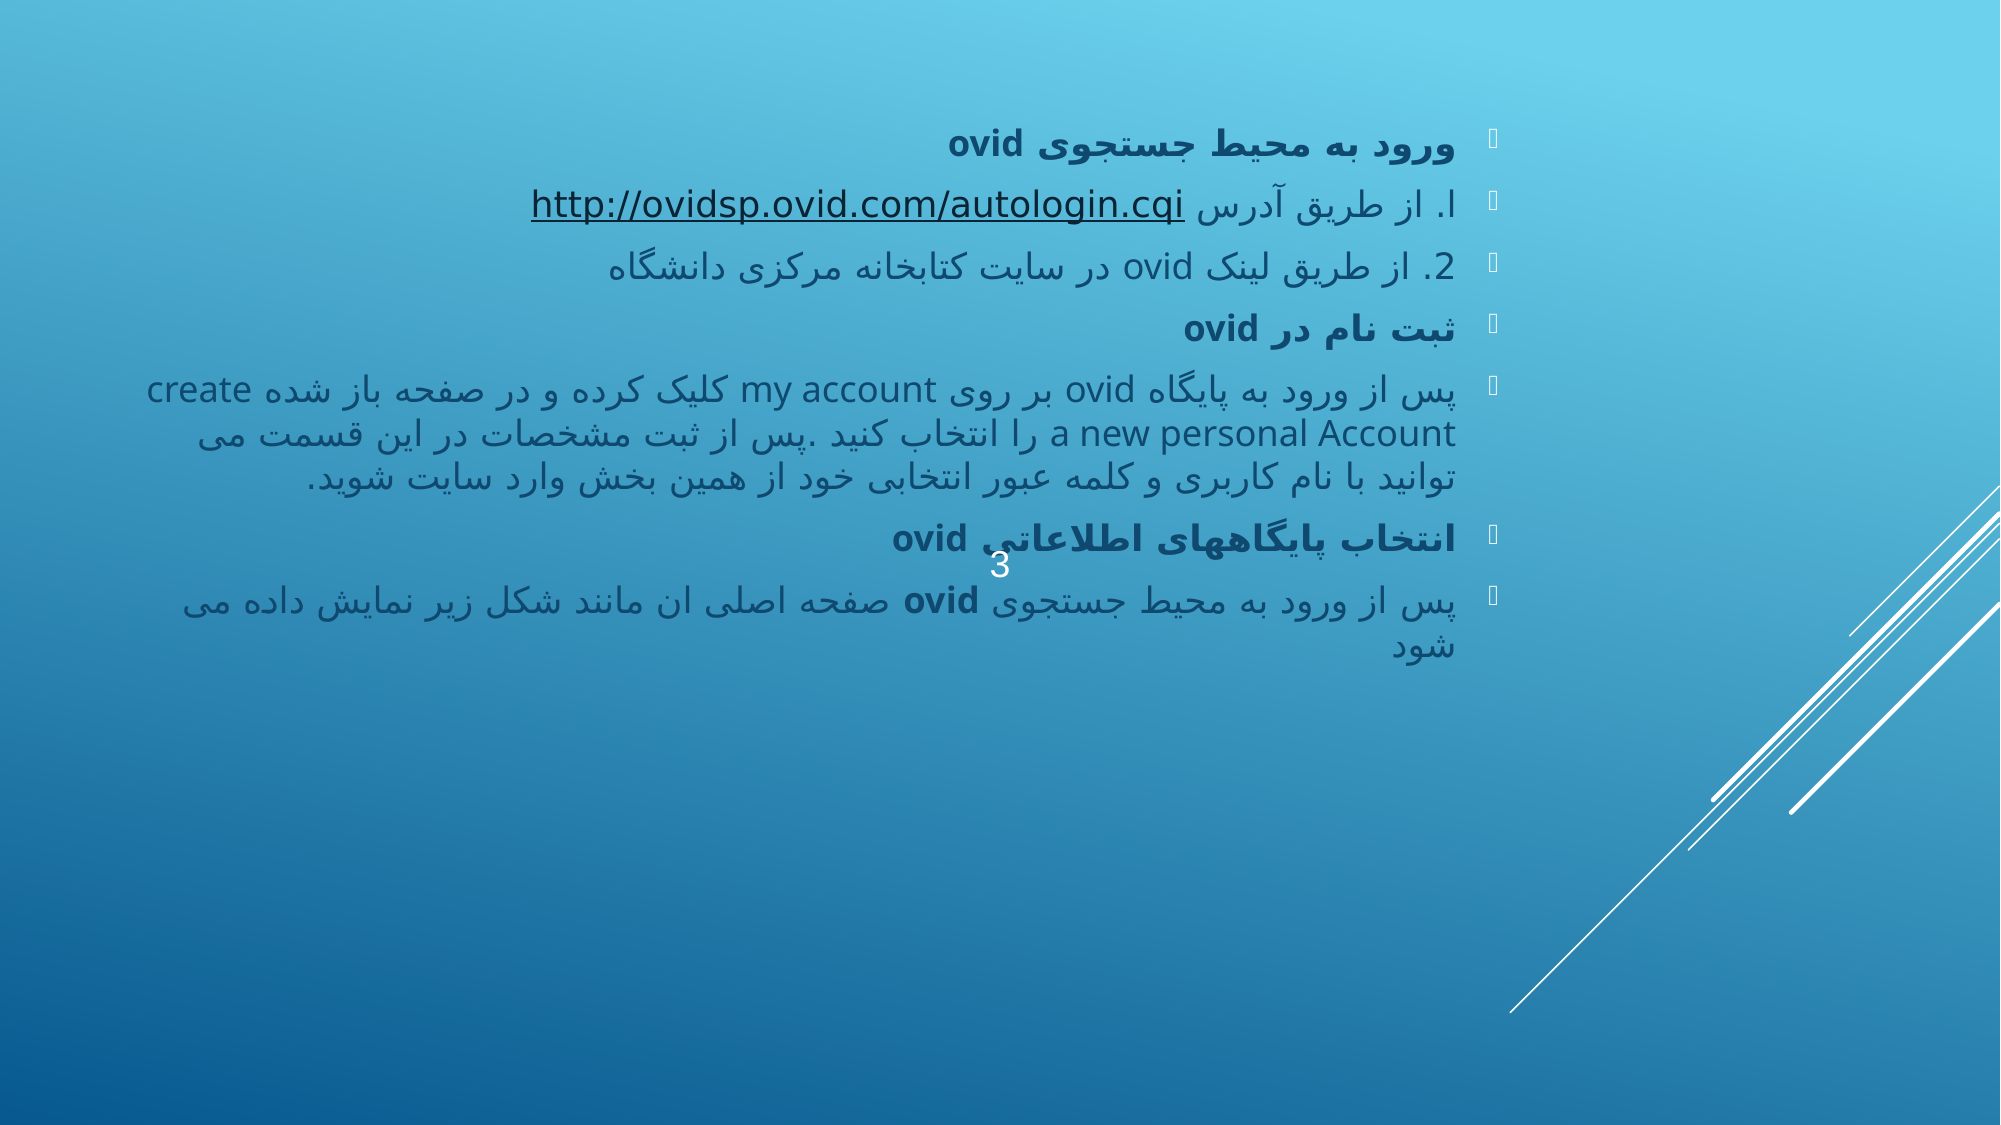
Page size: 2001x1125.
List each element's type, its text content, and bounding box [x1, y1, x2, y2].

text_box 3 [974, 532, 1026, 592]
list ورود به محیط جستجوی ovid ا. از طریق آدرس http://ovidsp.ovid.com/autologin.cqi 2. از طریق لینک ovid در سایت کتابخانه مرکزی دانشگاه ثبت نام در ovid پس از ورود به پایگاه ovid بر روی my account کلیک کرده و در صفحه باز شده create a new personal Account را انتخاب کنید .پس از ثبت مشخصات در این قسمت می توانید با نام کاربری و کلمه عبور انتخابی خود از همین بخش وارد سایت شوید. انتخاب پایگاههای اطلاعاتی ovid پس از ورود به محیط جستجوی ovid صفحه اصلی ان مانند شکل زیر نمایش داده می شود [112, 112, 1513, 706]
